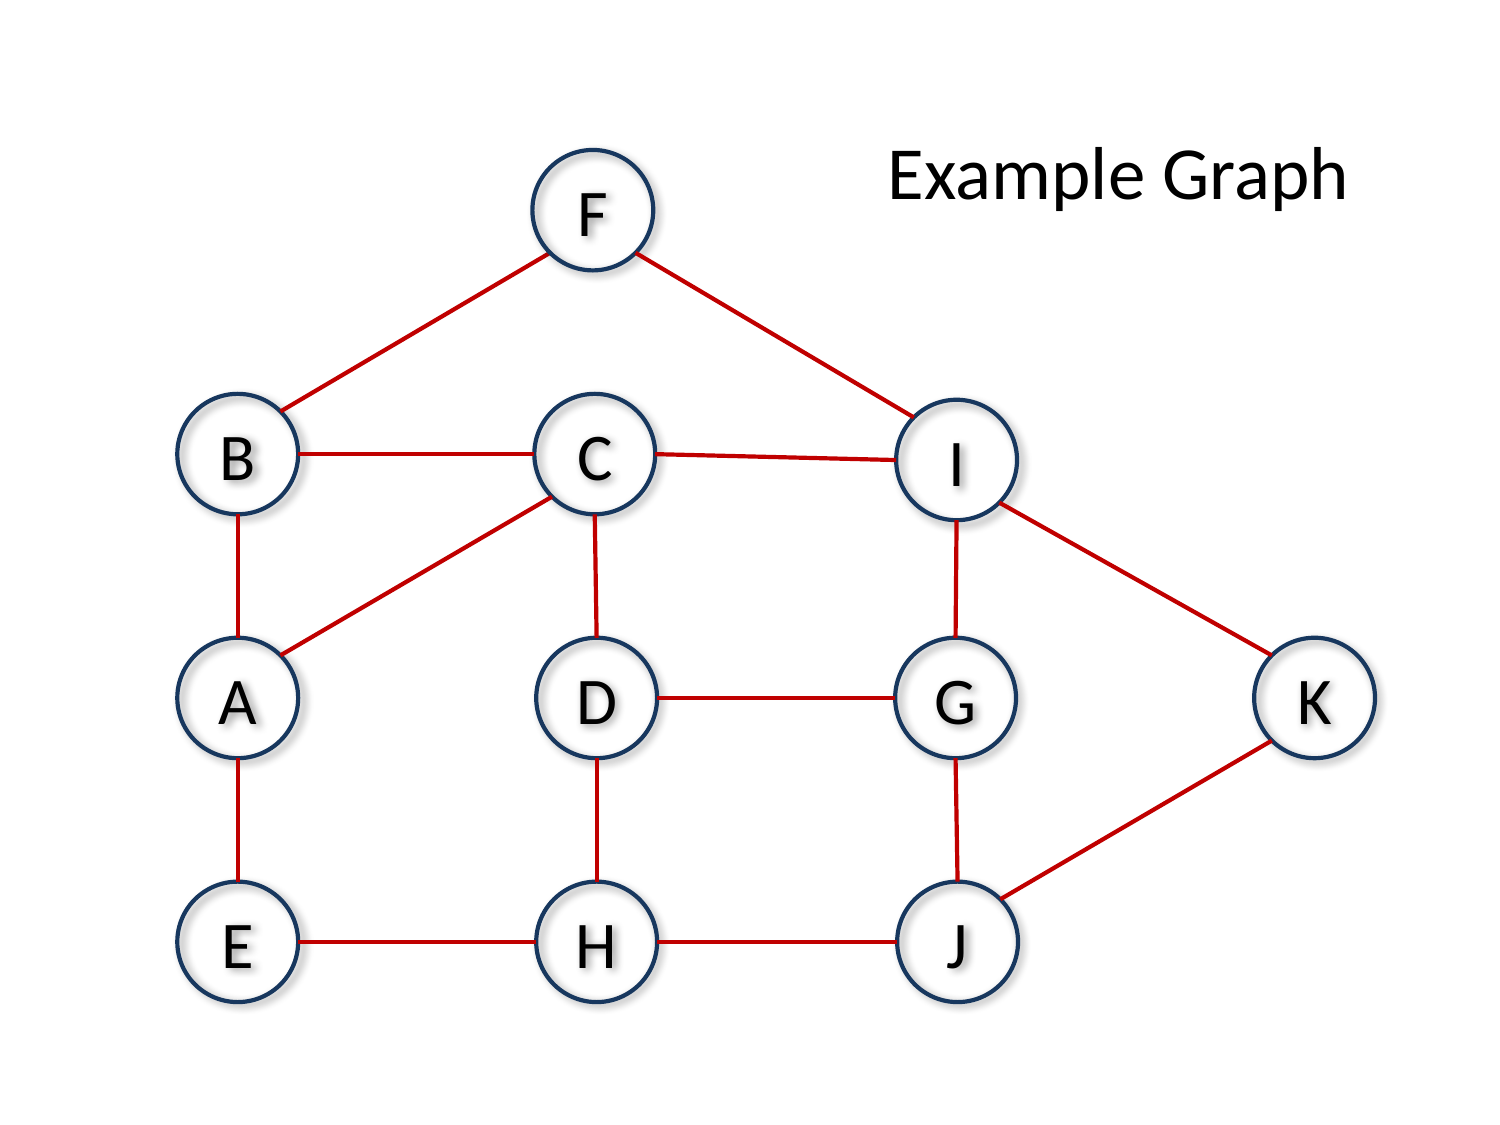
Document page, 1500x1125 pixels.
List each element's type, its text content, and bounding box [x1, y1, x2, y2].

text_box A [175, 635, 301, 761]
text_box Example Graph [837, 116, 1400, 222]
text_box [635, 252, 915, 418]
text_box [280, 496, 553, 656]
text_box E [175, 879, 301, 1005]
text_box 1 [591, 635, 599, 642]
text_box K [1252, 635, 1378, 761]
text_box F [530, 147, 656, 273]
text_box J [895, 879, 1021, 1005]
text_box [654, 453, 897, 461]
text_box B [175, 391, 301, 517]
text_box D [534, 635, 660, 761]
text_box G [893, 635, 1019, 761]
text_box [280, 252, 551, 412]
text_box 2 [952, 879, 961, 886]
text_box H [534, 879, 660, 1005]
text_box I [894, 397, 1020, 523]
text_box C [532, 391, 658, 517]
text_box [999, 502, 1272, 656]
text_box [1000, 740, 1273, 900]
